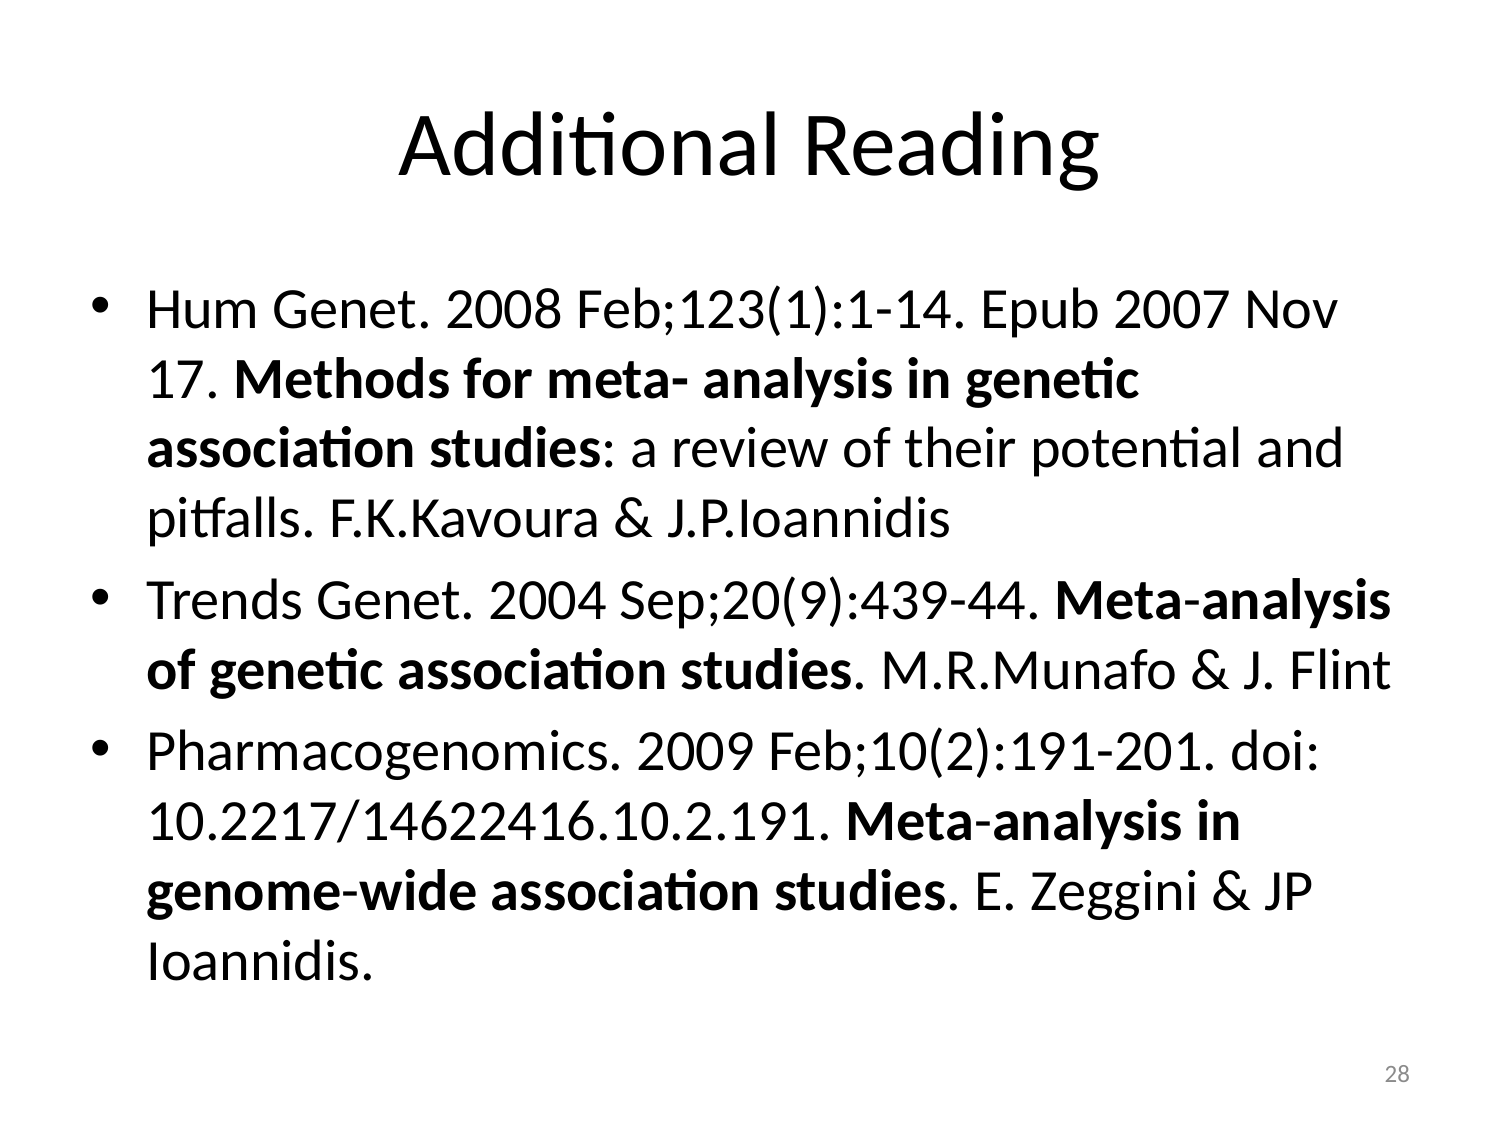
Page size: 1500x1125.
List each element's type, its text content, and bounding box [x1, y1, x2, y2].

list Hum Genet. 2008 Feb;123(1):1-14. Epub 2007 Nov 17. Methods for meta- analysis in genetic association studies: a review of their potential and pitfalls. F.K.Kavoura & J.P.Ioannidis Trends Genet. 2004 Sep;20(9):439-44. Meta-analysis of genetic association studies. M.R.Munafo & J. Flint Pharmacogenomics. 2009 Feb;10(2):191-201. doi: 10.2217/14622416.10.2.191. Meta-analysis in genome-wide association studies. E. Zeggini & JP Ioannidis. [75, 262, 1425, 1005]
slide_number 28 [1074, 1042, 1425, 1103]
title Additional Reading [75, 45, 1425, 233]
